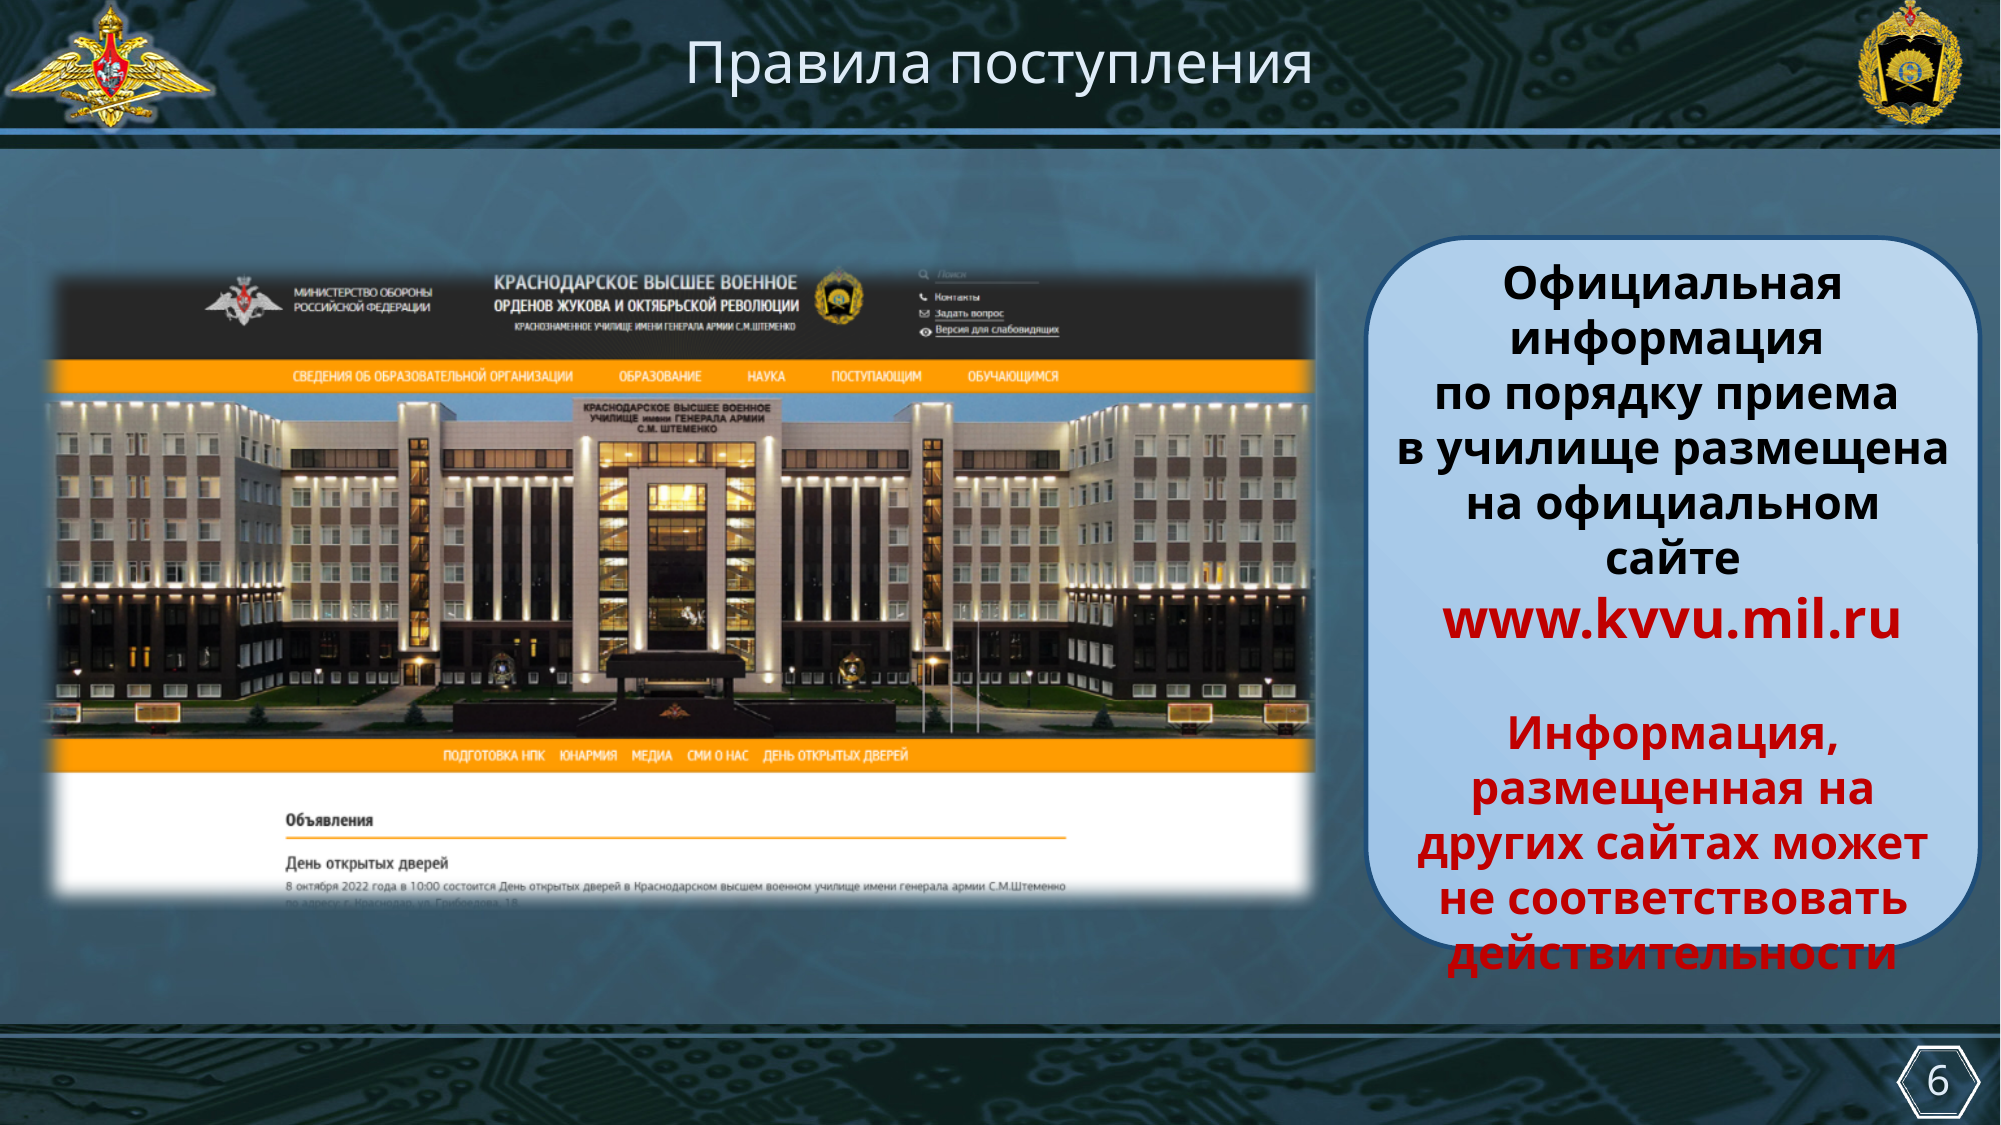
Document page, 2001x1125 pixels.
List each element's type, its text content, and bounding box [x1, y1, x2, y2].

text_box [1425, 236, 1921, 246]
text_box Официальная информация по порядку приема в училище размещена на официальном сайте www.kvvu.mil.ru Информация, размещенная на других сайтах может не соответствовать действительности [1377, 246, 1969, 987]
text_box Правила поступления [0, 25, 2000, 104]
text_box [1969, 291, 1982, 896]
picture [0, 0, 2001, 1125]
text_box [1364, 291, 1377, 895]
